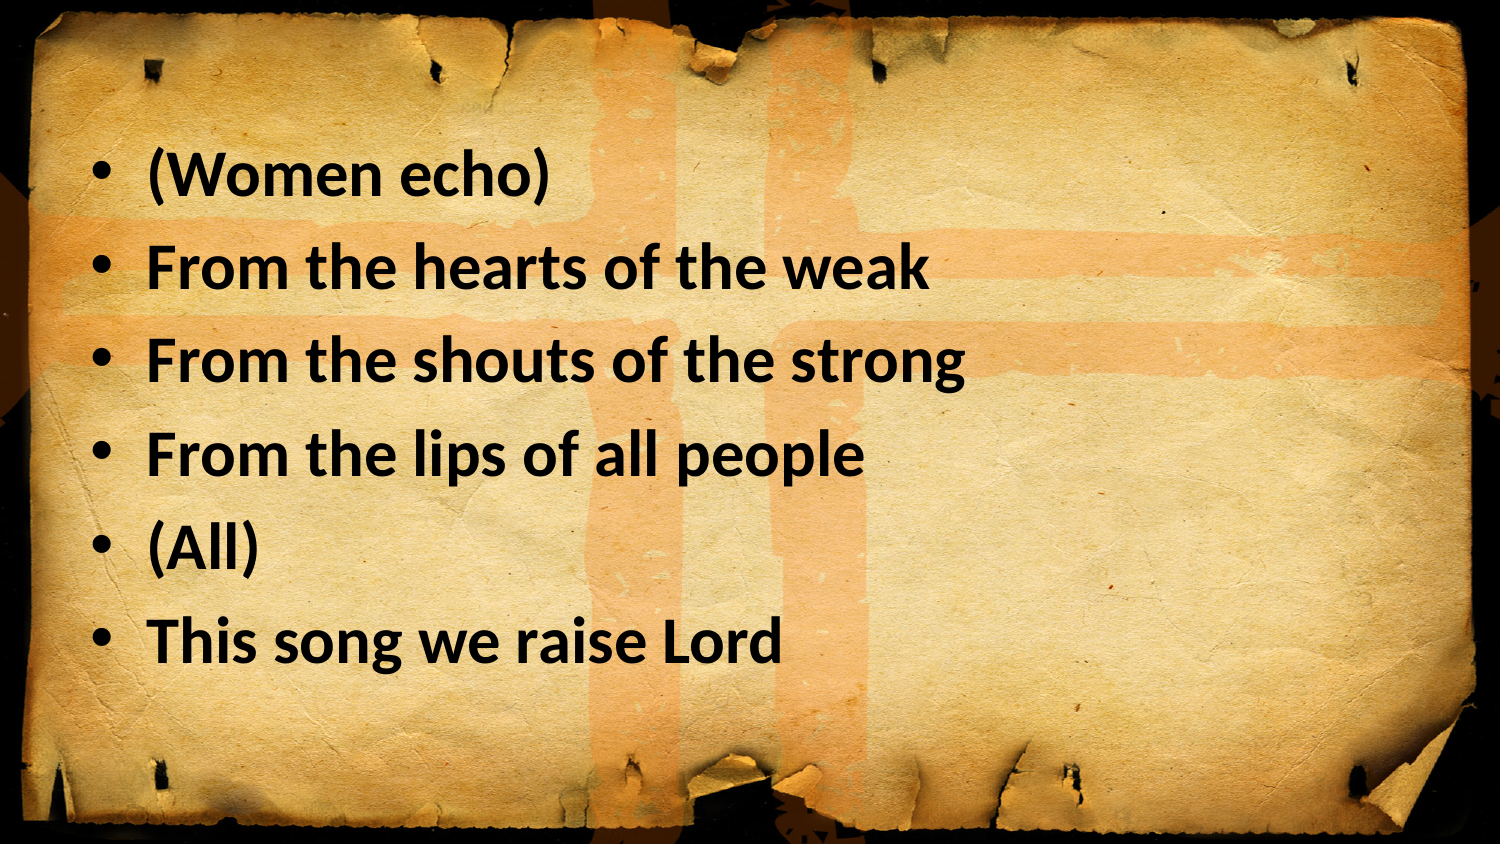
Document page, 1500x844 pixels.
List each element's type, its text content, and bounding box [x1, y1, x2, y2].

picture [0, 0, 1500, 844]
list (Women echo) From the hearts of the weak From the shouts of the strong From the lips of all people (All) This song we raise Lord [75, 121, 1425, 754]
